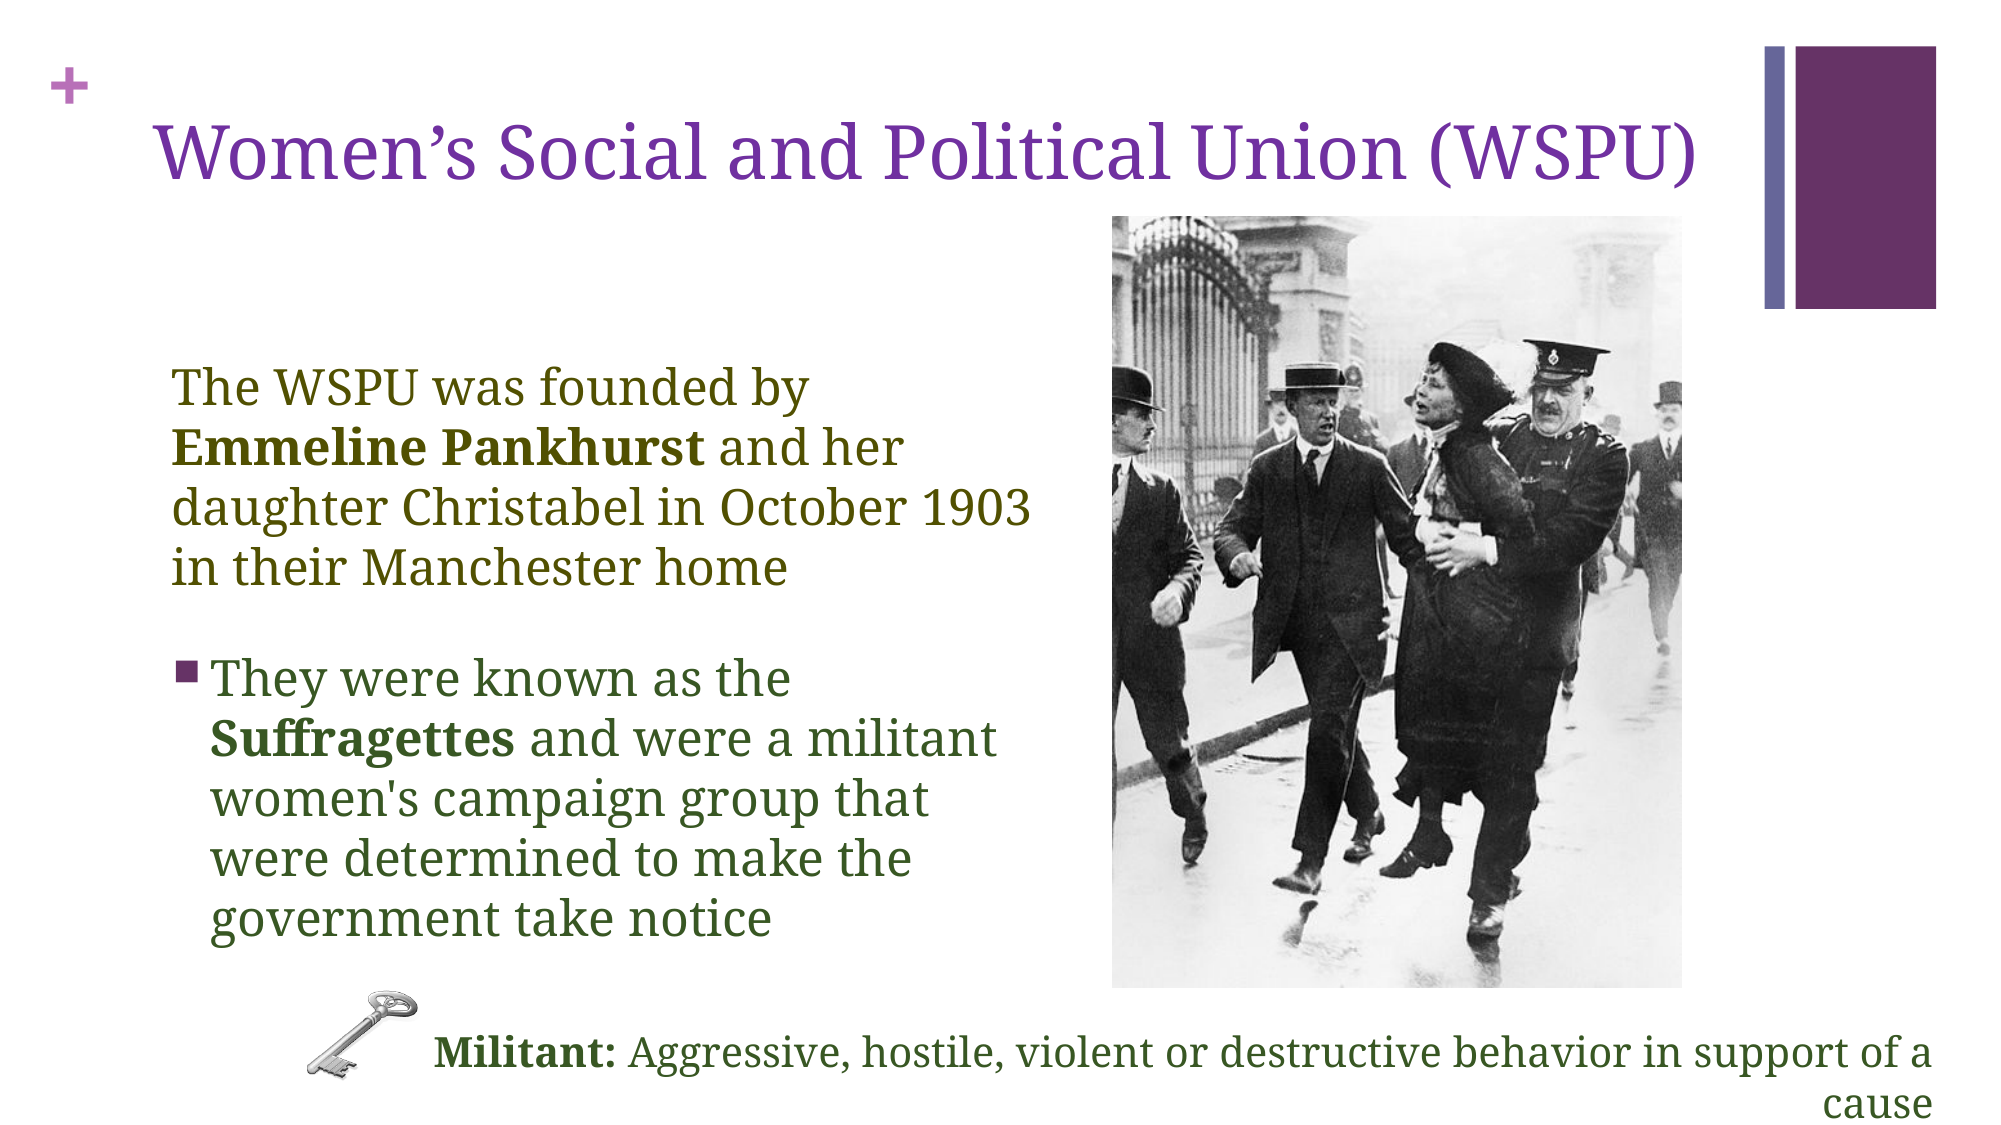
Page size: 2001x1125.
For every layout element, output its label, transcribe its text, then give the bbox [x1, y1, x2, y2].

list They were known as the Suffragettes and were a militant women's campaign group that were determined to make the government take notice [157, 639, 1038, 981]
picture [1112, 215, 1682, 989]
title Women’s Social and Political Union (WSPU) [137, 96, 1863, 315]
text_box The WSPU was founded by Emmeline Pankhurst and her daughter Christabel in October 1903 in their Manchester home [156, 347, 1078, 603]
text_box Militant: Aggressive, hostile, violent or destructive behavior in support of a cause [338, 1018, 1949, 1125]
picture [301, 975, 422, 1095]
